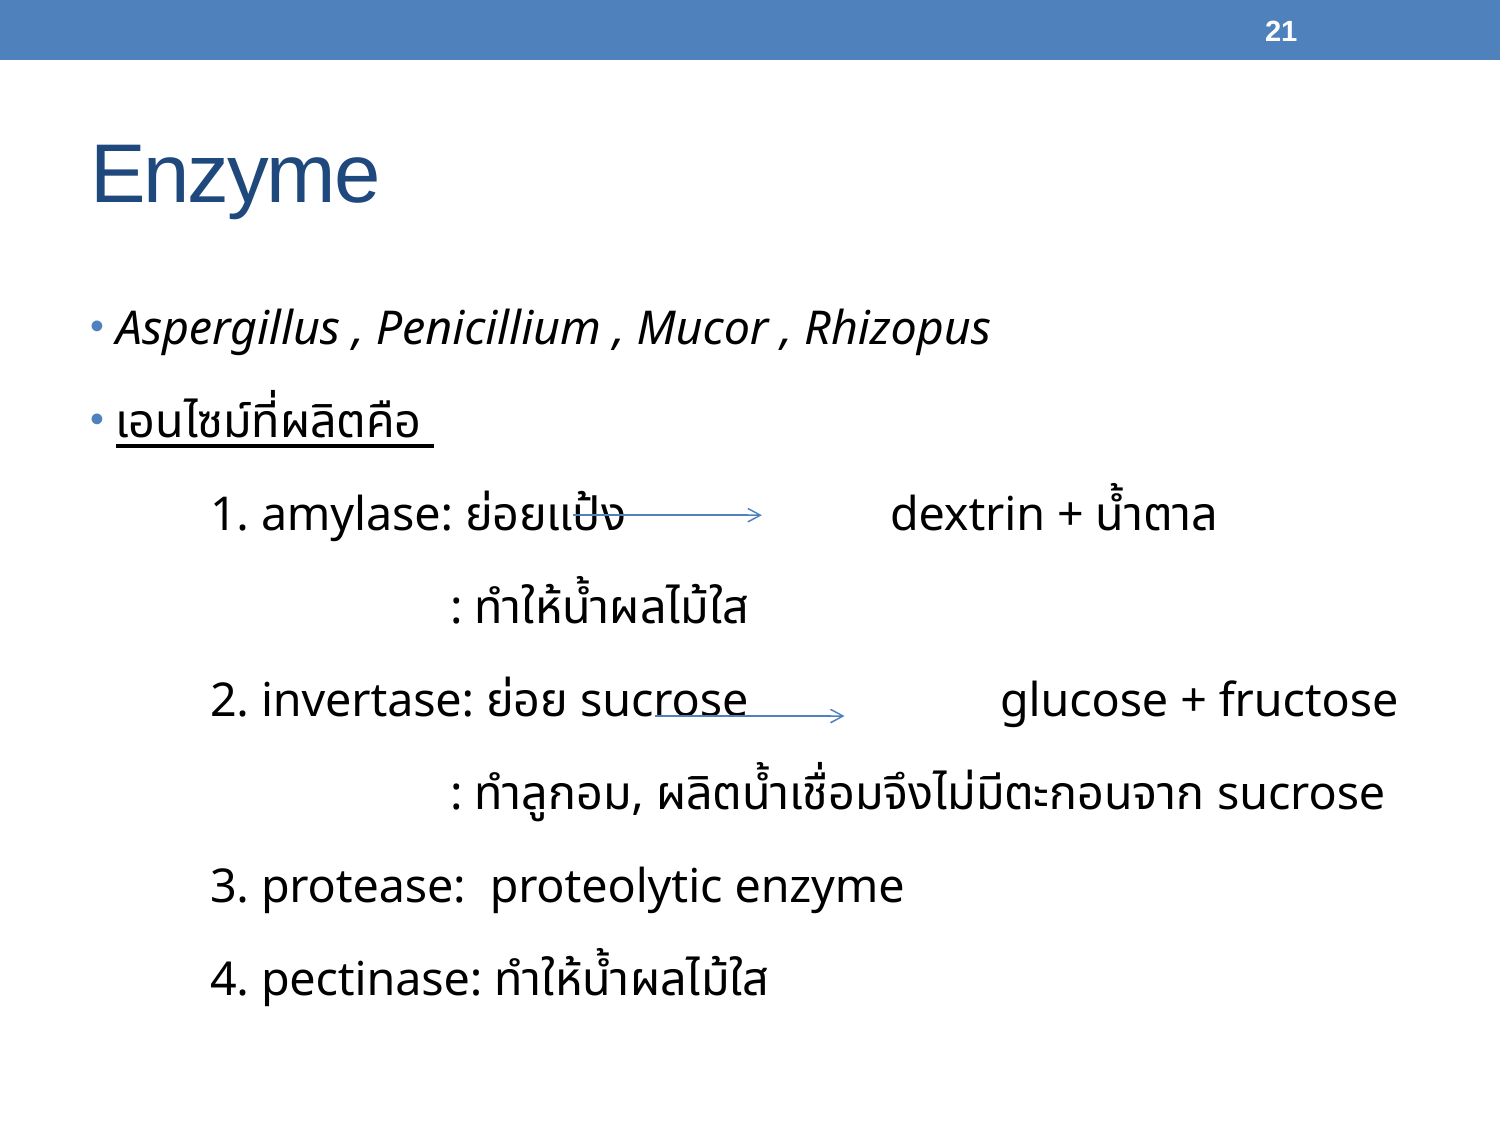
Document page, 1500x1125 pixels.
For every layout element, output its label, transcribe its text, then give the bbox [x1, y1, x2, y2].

title Enzyme [75, 87, 1425, 250]
list Aspergillus , Penicillium , Mucor , Rhizopus เอนไซม์ที่ผลิตคือ 1. amylase: ย่อยแป้ง dextrin + น้ำตาล : ทำให้น้ำผลไม้ใส 2. invertase: ย่อย sucrose glucose + fructose : ทำลูกอม, ผลิตน้ำเชื่อมจึงไม่มีตะกอนจาก sucrose 3. protease: proteolytic enzyme 4. pectinase: ทำให้น้ำผลไม้ใส [75, 262, 1425, 1063]
slide_number 21 [1250, 3, 1425, 57]
